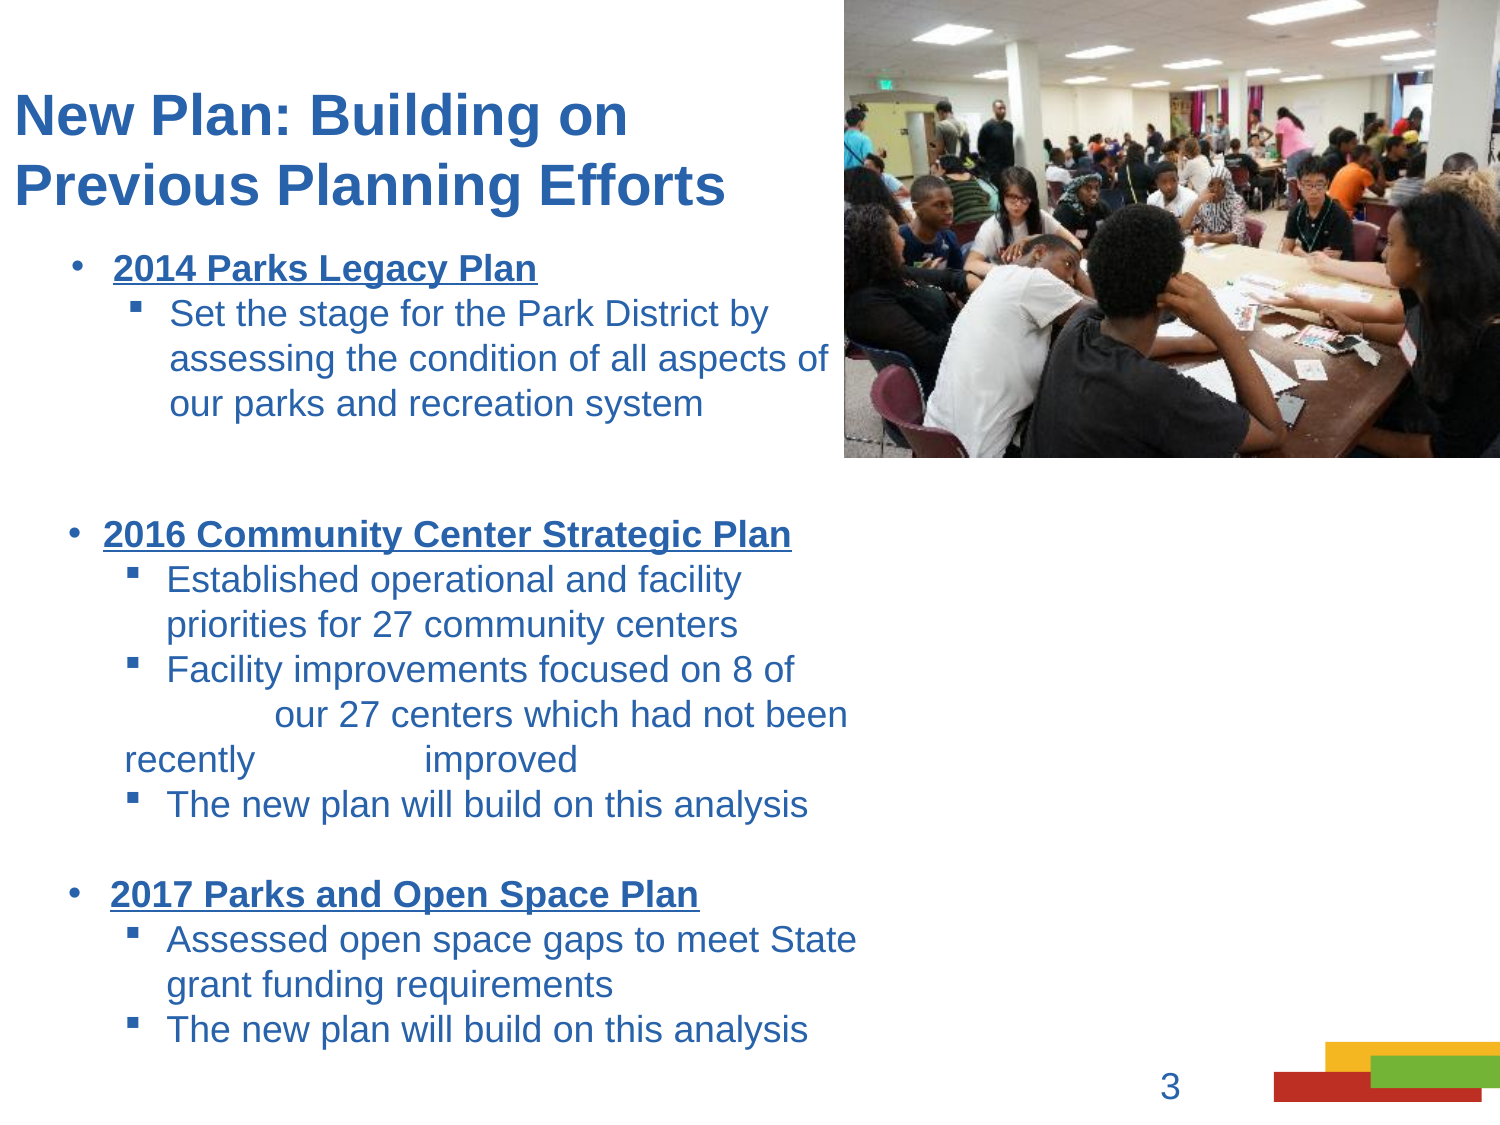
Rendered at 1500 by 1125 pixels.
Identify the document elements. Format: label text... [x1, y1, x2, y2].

text_box 2016 Community Center Strategic Plan Established operational and facility priorities for 27 community centers Facility improvements focused on 8 of our 27 centers which had not been recently improved The new plan will build on this analysis 2017 Parks and Open Space Plan Assessed open space gaps to meet State grant funding requirements The new plan will build on this analysis [0, 278, 899, 1092]
picture [843, 0, 1500, 458]
text_box New Plan: Building on Previous Planning Efforts 2014 Parks Legacy Plan Set the stage for the Park District by assessing the condition of all aspects of our parks and recreation system [0, 0, 841, 278]
text_box 3 [1145, 1054, 1276, 1114]
